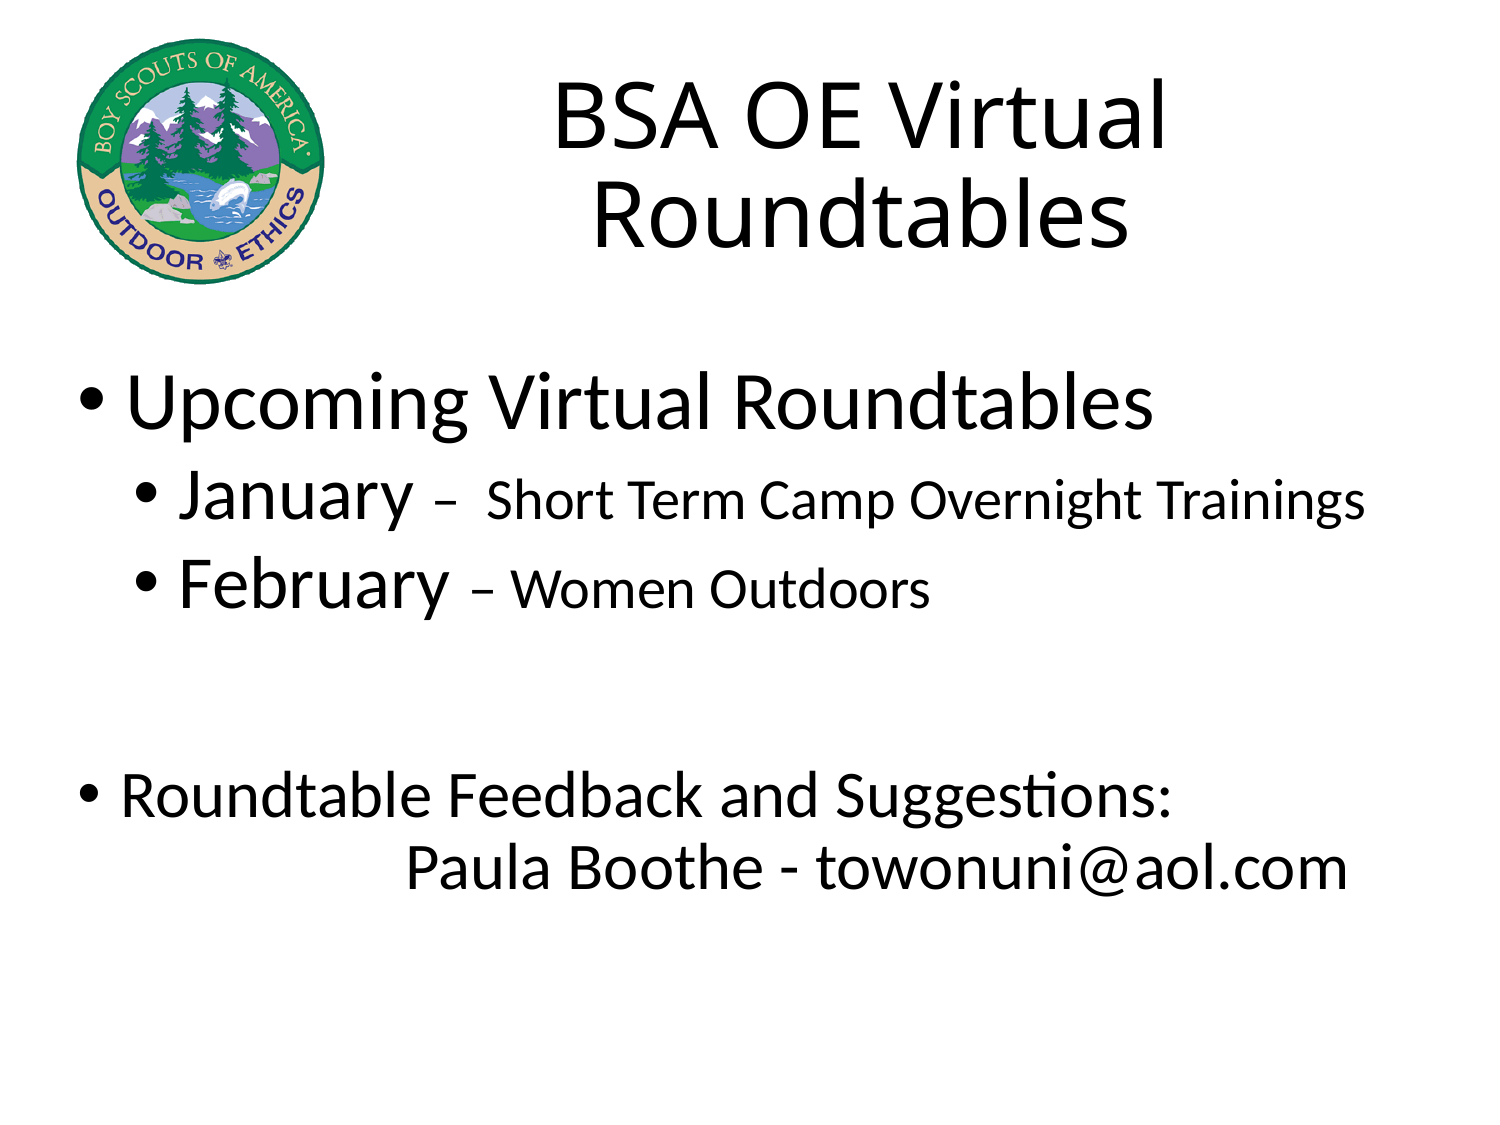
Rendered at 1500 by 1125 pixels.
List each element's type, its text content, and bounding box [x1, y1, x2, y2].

picture [75, 37, 325, 285]
list Upcoming Virtual Roundtables January – Short Term Camp Overnight Trainings February – Women Outdoors Roundtable Feedback and Suggestions: Paula Boothe - towonuni@aol.com [62, 350, 1475, 1005]
title BSA OE Virtual Roundtables [324, 59, 1397, 278]
